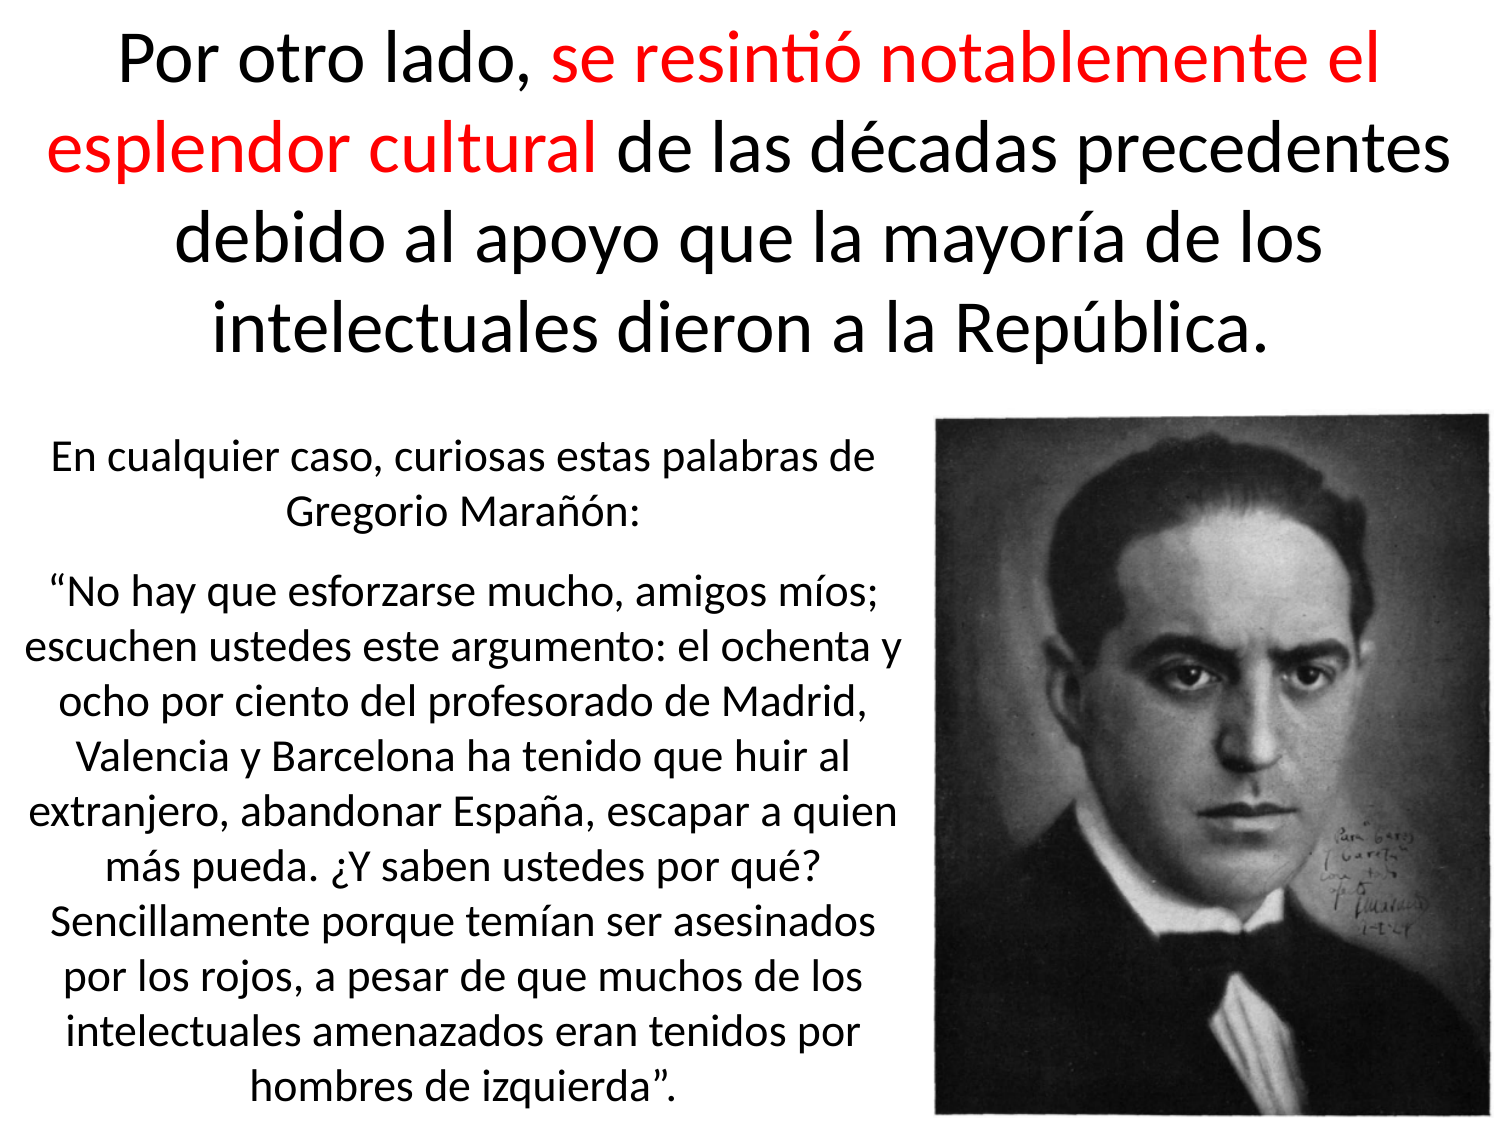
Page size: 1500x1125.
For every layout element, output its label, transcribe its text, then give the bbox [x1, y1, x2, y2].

text_box En cualquier caso, curiosas estas palabras de Gregorio Marañón: “No hay que esforzarse mucho, amigos míos; escuchen ustedes este argumento: el ochenta y ocho por ciento del profesorado de Madrid, Valencia y Barcelona ha tenido que huir al extranjero, abandonar España, escapar a quien más pueda. ¿Y saben ustedes por qué? Sencillamente porque temían ser asesinados por los rojos, a pesar de que muchos de los intelectuales amenazados eran tenidos por hombres de izquierda”. [0, 418, 921, 1118]
picture [926, 408, 1500, 1125]
text_box Por otro lado, se resintió notablemente el esplendor cultural de las décadas precedentes debido al apoyo que la mayoría de los intelectuales dieron a la República. [0, 0, 1500, 375]
